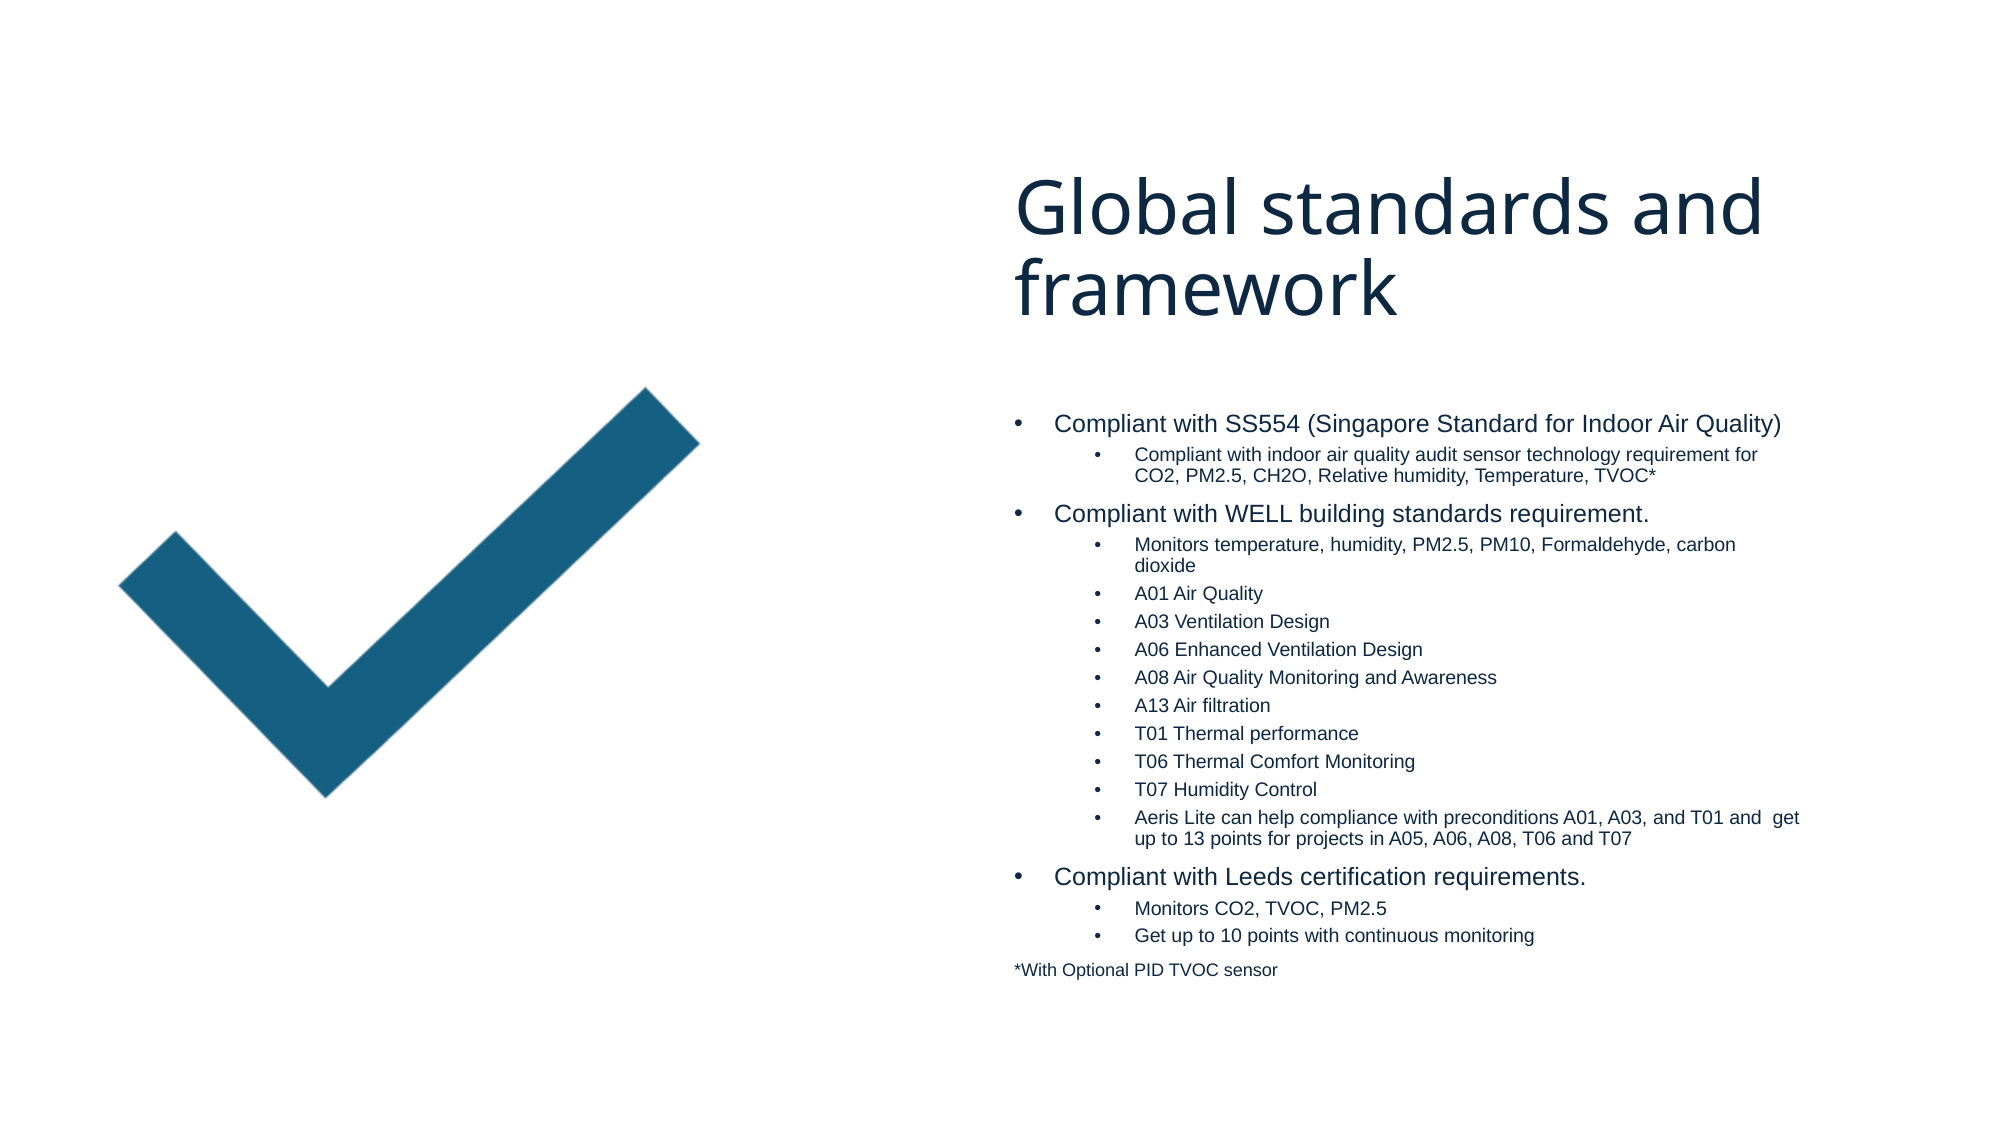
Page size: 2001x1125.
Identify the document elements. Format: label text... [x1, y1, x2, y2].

list Compliant with SS554 (Singapore Standard for Indoor Air Quality) Compliant with indoor air quality audit sensor technology requirement for CO2, PM2.5, CH2O, Relative humidity, Temperature, TVOC* Compliant with WELL building standards requirement. Monitors temperature, humidity, PM2.5, PM10, Formaldehyde, carbon dioxide A01 Air Quality A03 Ventilation Design A06 Enhanced Ventilation Design A08 Air Quality Monitoring and Awareness A13 Air filtration T01 Thermal performance T06 Thermal Comfort Monitoring T07 Humidity Control Aeris Lite can help compliance with preconditions A01, A03, and T01 and get up to 13 points for projects in A05, A06, A08, T06 and T07 Compliant with Leeds certification requirements. Monitors CO2, TVOC, PM2.5 Get up to 10 points with continuous monitoring *With Optional PID TVOC sensor [999, 397, 1816, 995]
picture [112, 293, 707, 889]
title Global standards and framework [999, 131, 1817, 371]
